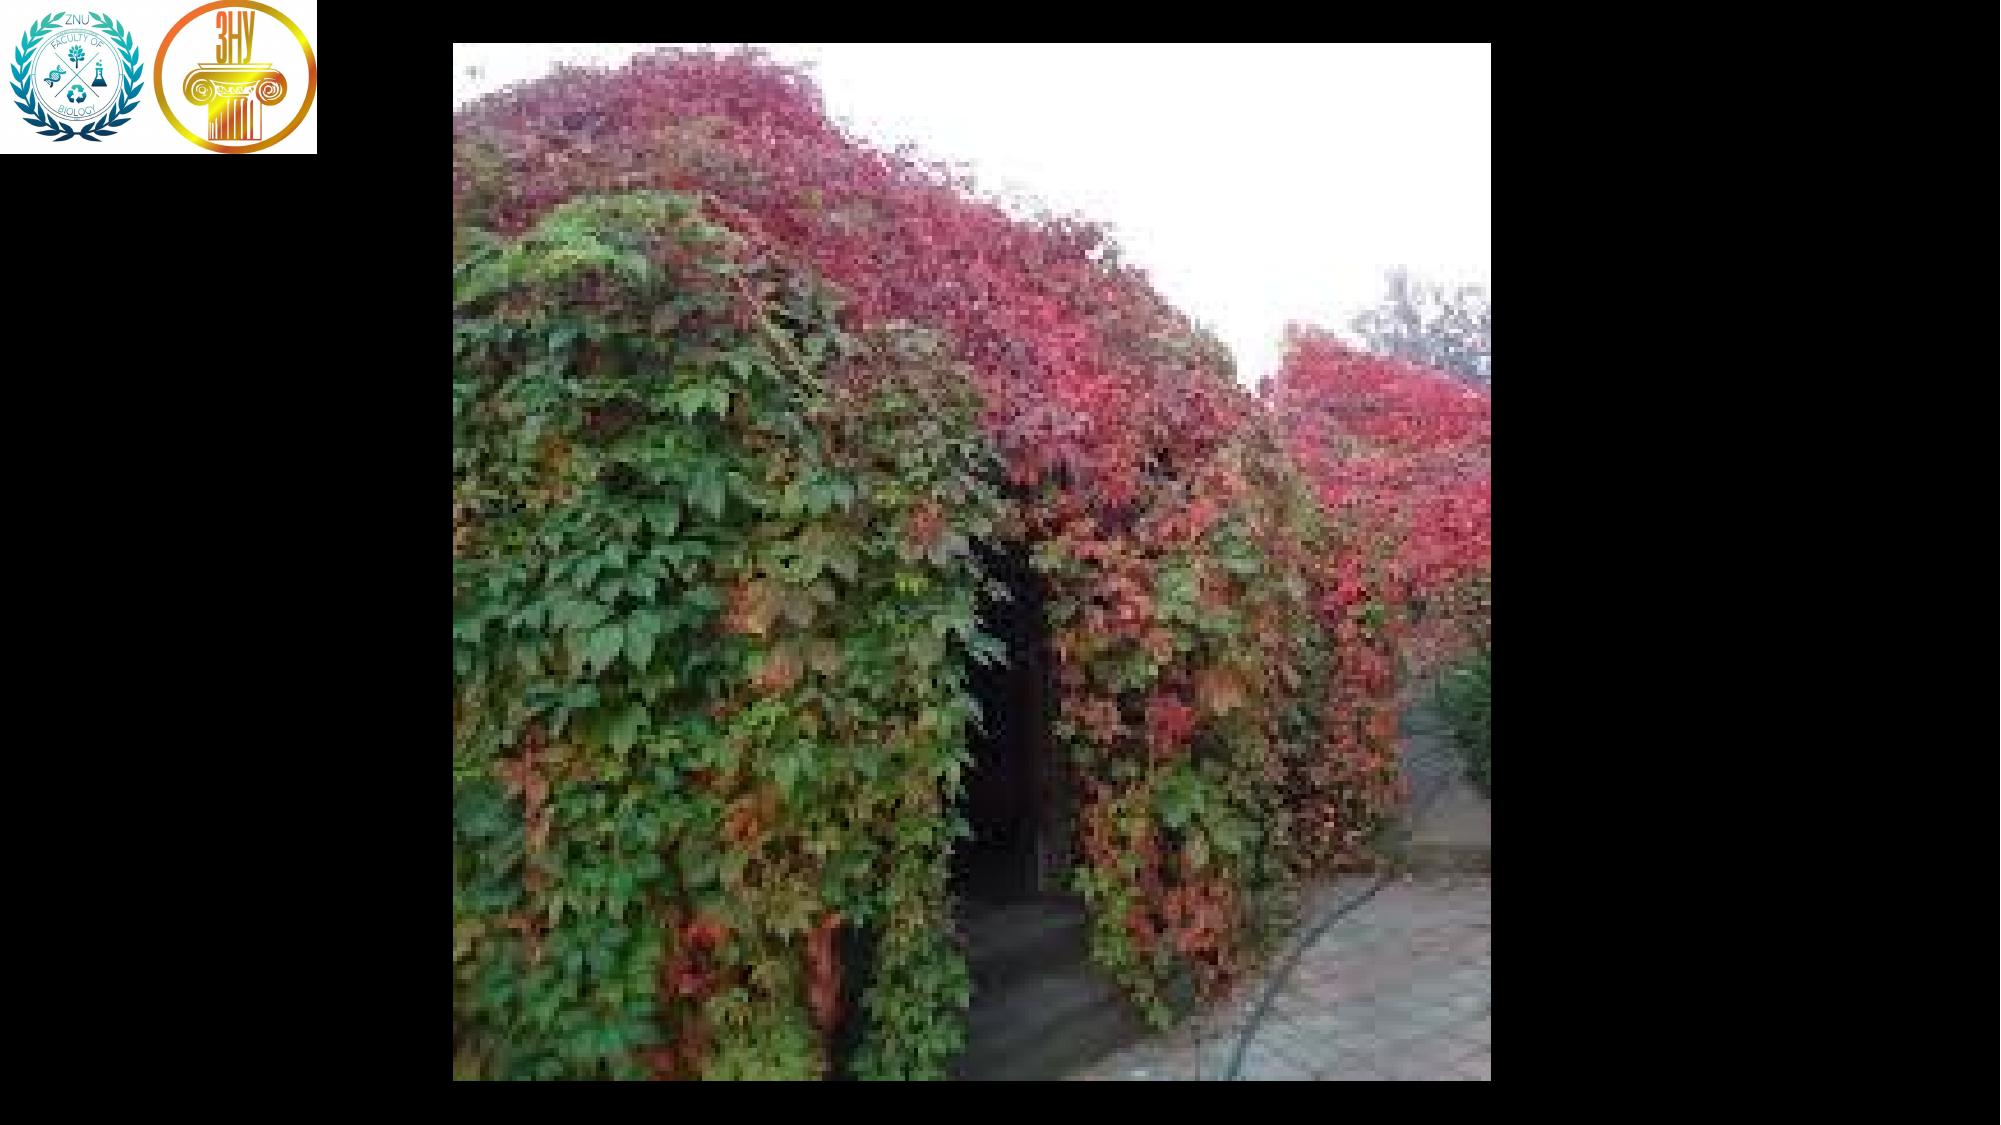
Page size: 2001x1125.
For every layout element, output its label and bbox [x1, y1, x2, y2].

picture [453, 43, 1491, 1081]
picture [0, 0, 317, 154]
